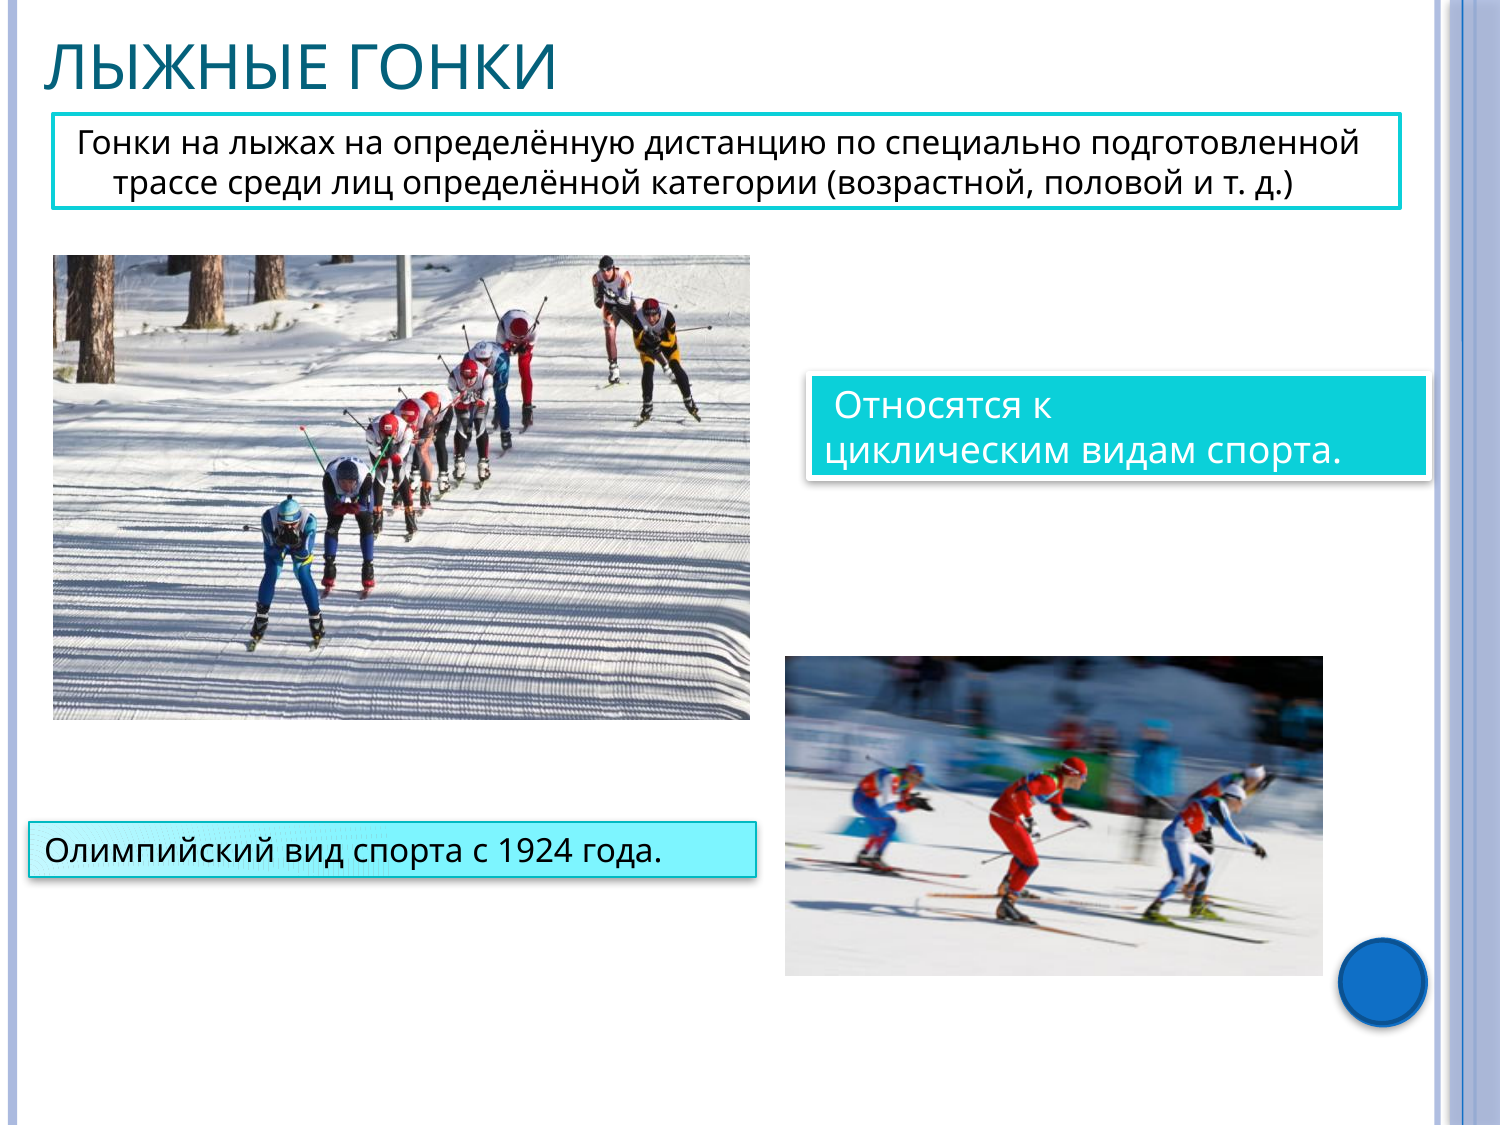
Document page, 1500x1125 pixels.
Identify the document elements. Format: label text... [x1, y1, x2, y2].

title Лыжные гонки [29, 0, 1140, 110]
text_box [1338, 938, 1426, 1026]
picture [784, 656, 1324, 977]
text_box Относятся к циклическим видам спорта. [806, 371, 1432, 481]
list Гонки на лыжах на определённую дистанцию по специально подготовленной трассе среди лиц определённой категории (возрастной, половой и т. д.) [51, 112, 1402, 210]
text_box Олимпийский вид спорта с 1924 года. [28, 821, 757, 878]
picture [52, 254, 751, 721]
